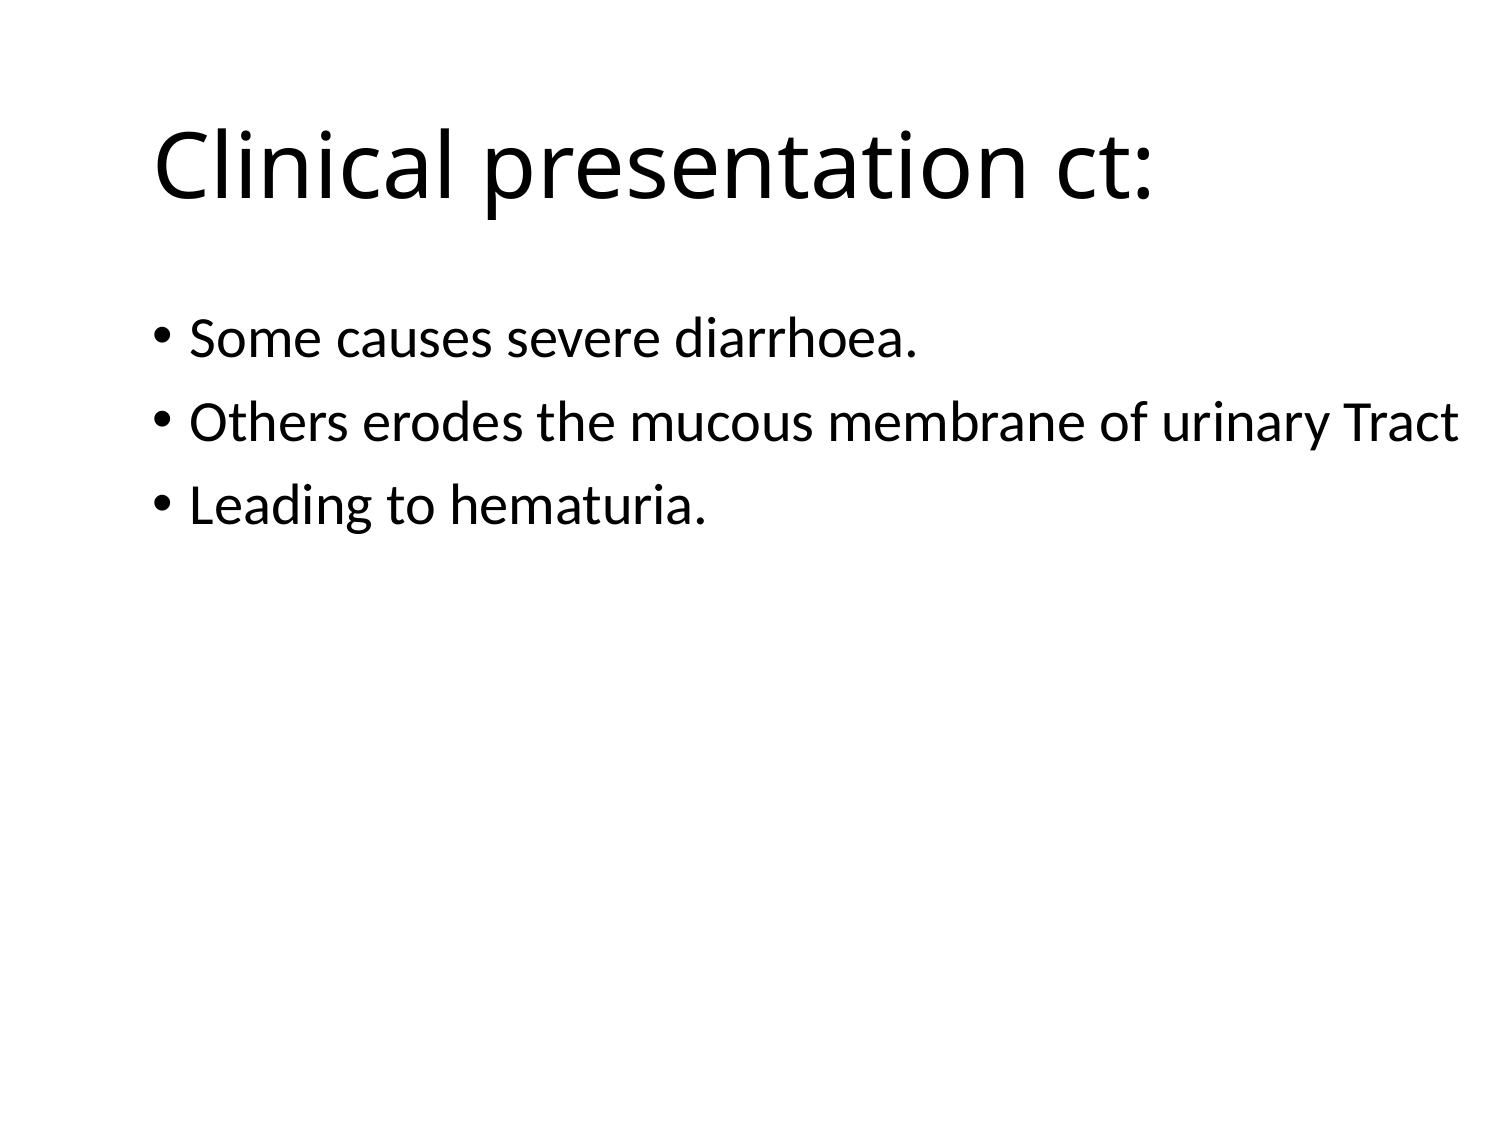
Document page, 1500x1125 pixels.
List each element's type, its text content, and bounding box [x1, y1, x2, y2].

title Clinical presentation ct: [137, 59, 1500, 278]
list Some causes severe diarrhoea. Others erodes the mucous membrane of urinary Tract Leading to hematuria. [137, 299, 1500, 1014]
